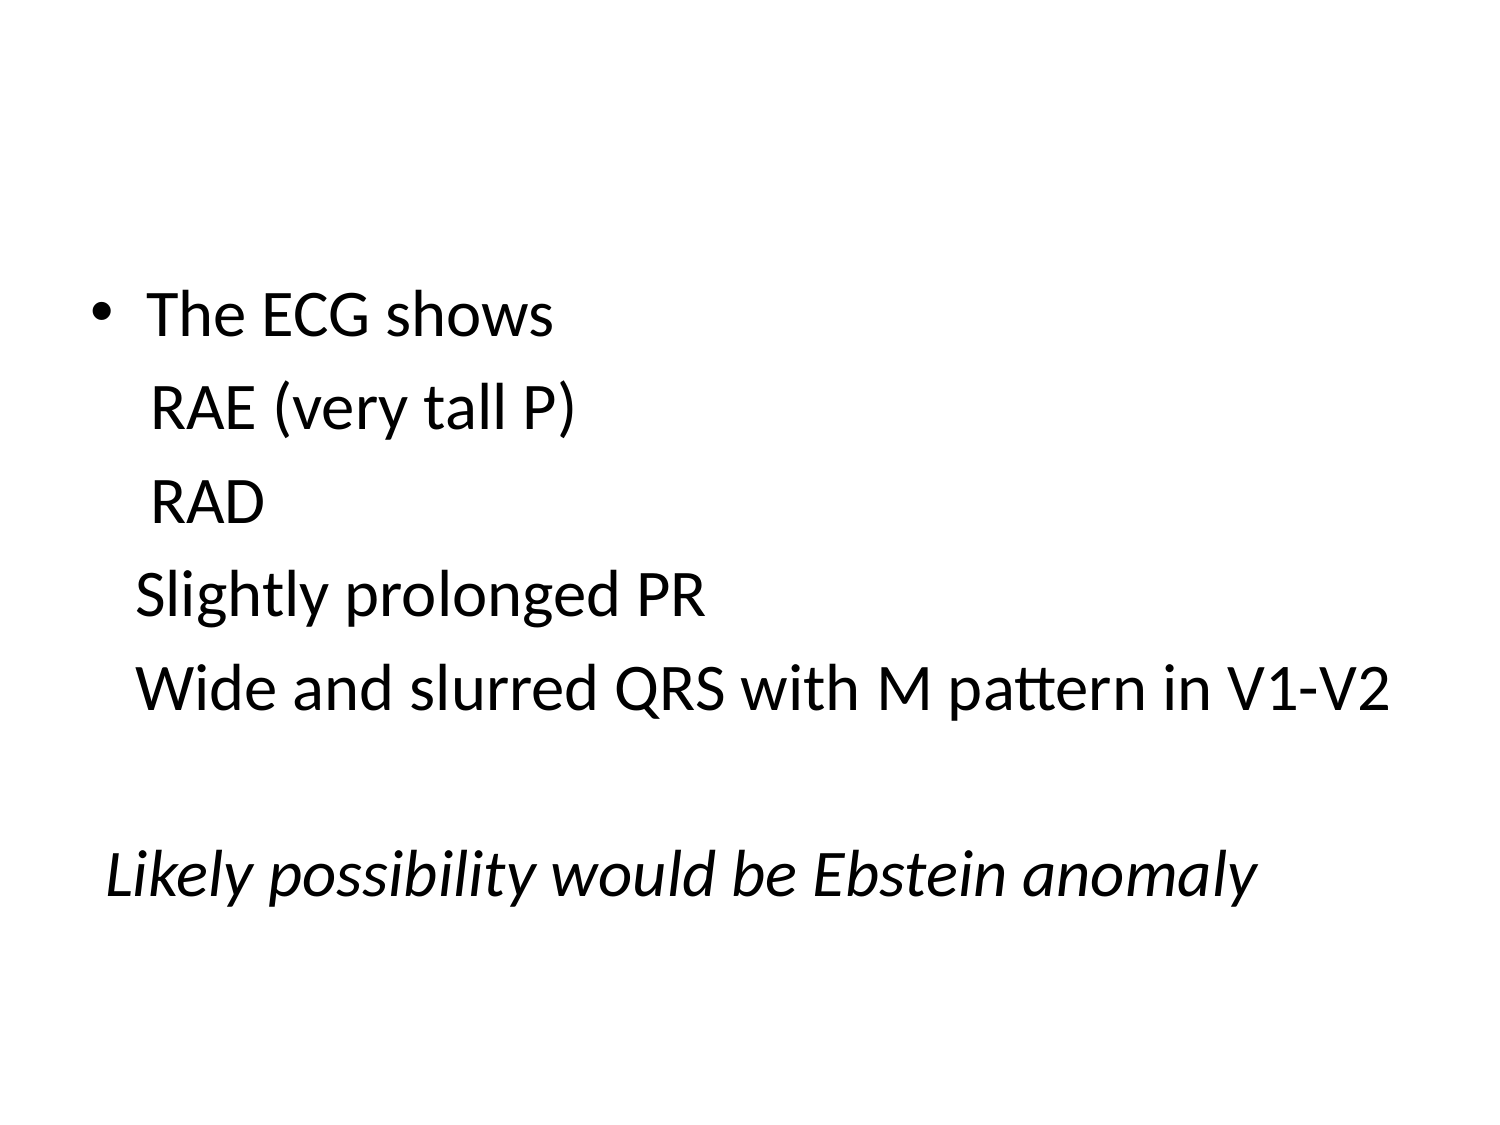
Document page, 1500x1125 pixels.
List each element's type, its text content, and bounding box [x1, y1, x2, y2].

list The ECG shows RAE (very tall P) RAD Slightly prolonged PR Wide and slurred QRS with M pattern in V1-V2 Likely possibility would be Ebstein anomaly [75, 262, 1425, 1005]
